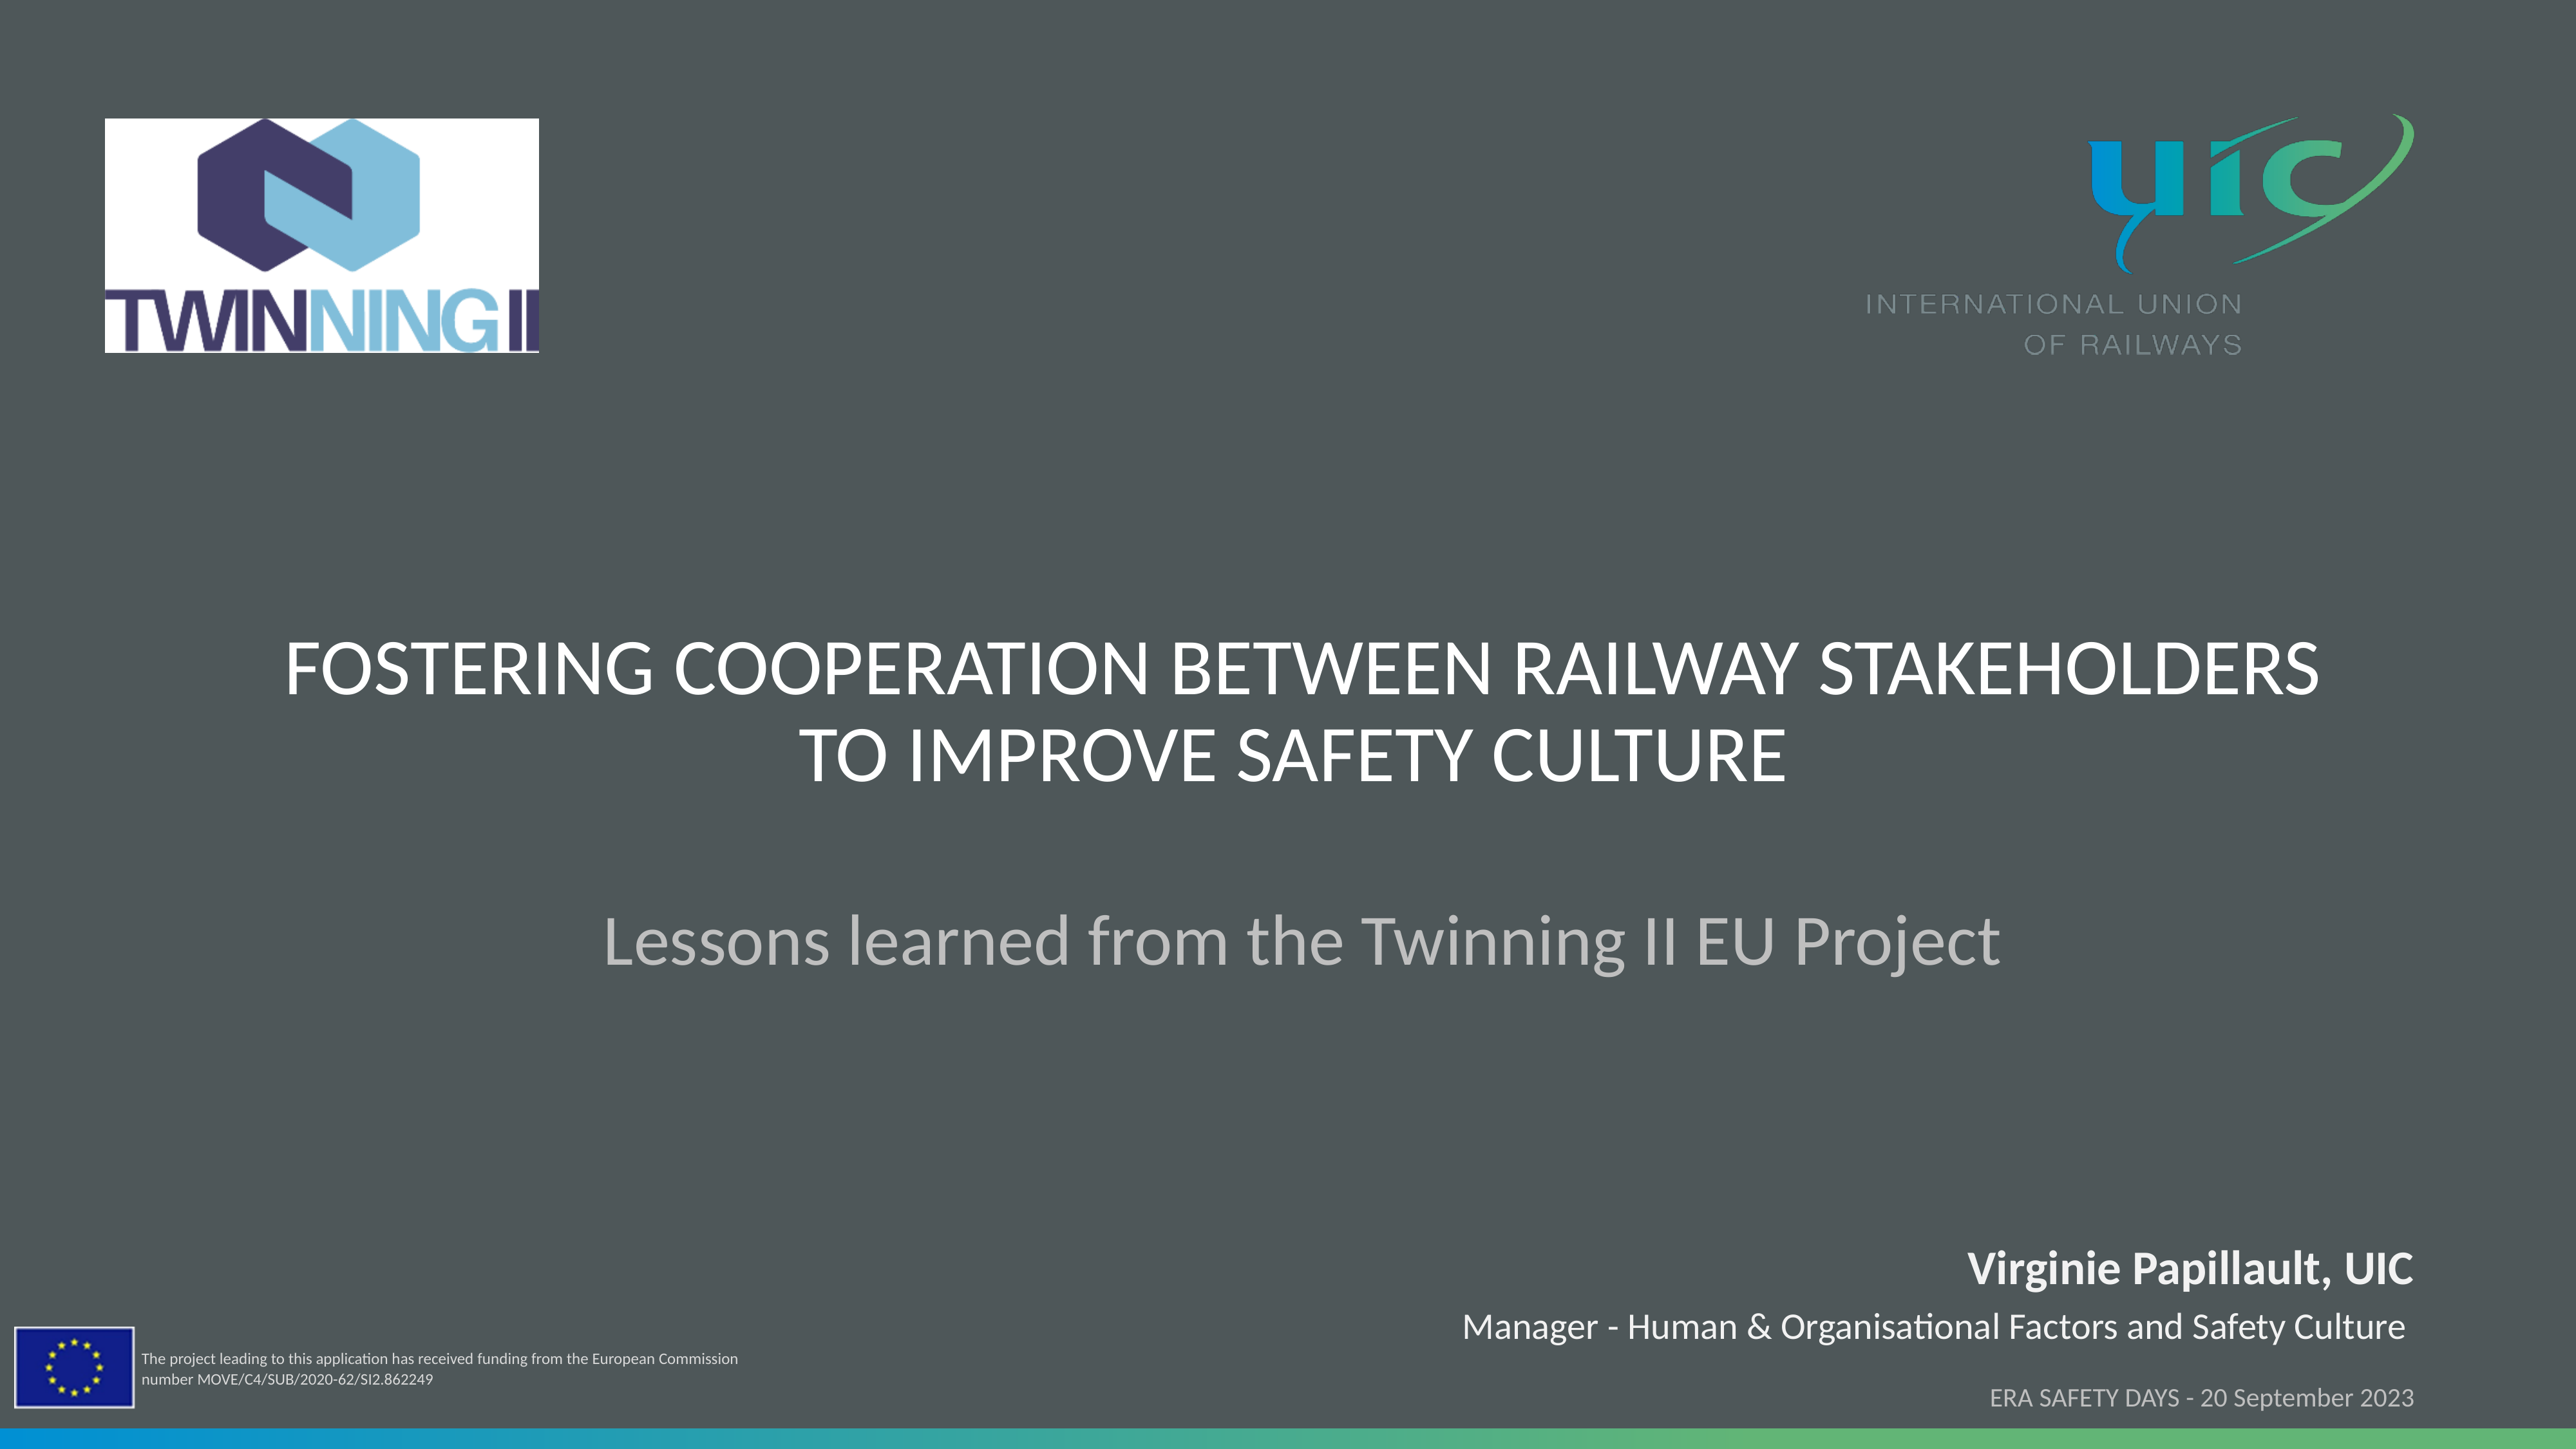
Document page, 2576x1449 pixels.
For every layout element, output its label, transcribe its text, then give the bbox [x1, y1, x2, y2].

picture [1868, 114, 2425, 355]
title fostering cooperation between railway stakeholders to improve safety culture [259, 596, 2347, 804]
picture [277, 1428, 281, 1449]
list ERA SAFETY DAYS - 20 September 2023 [322, 1356, 2425, 1417]
list Manager - Human & Organisational Factors and Safety Culture [322, 1297, 2425, 1355]
list Virginie Papillault, UIC [322, 1231, 2425, 1295]
picture [105, 118, 539, 353]
text_box The project leading to this application has received funding from the European Commission number MOVE/C4/SUB/2020-62/SI2.862249 [137, 1331, 761, 1404]
subtitle Lessons learned from the Twinning II EU Project [373, 888, 2233, 1068]
picture [14, 1327, 137, 1410]
